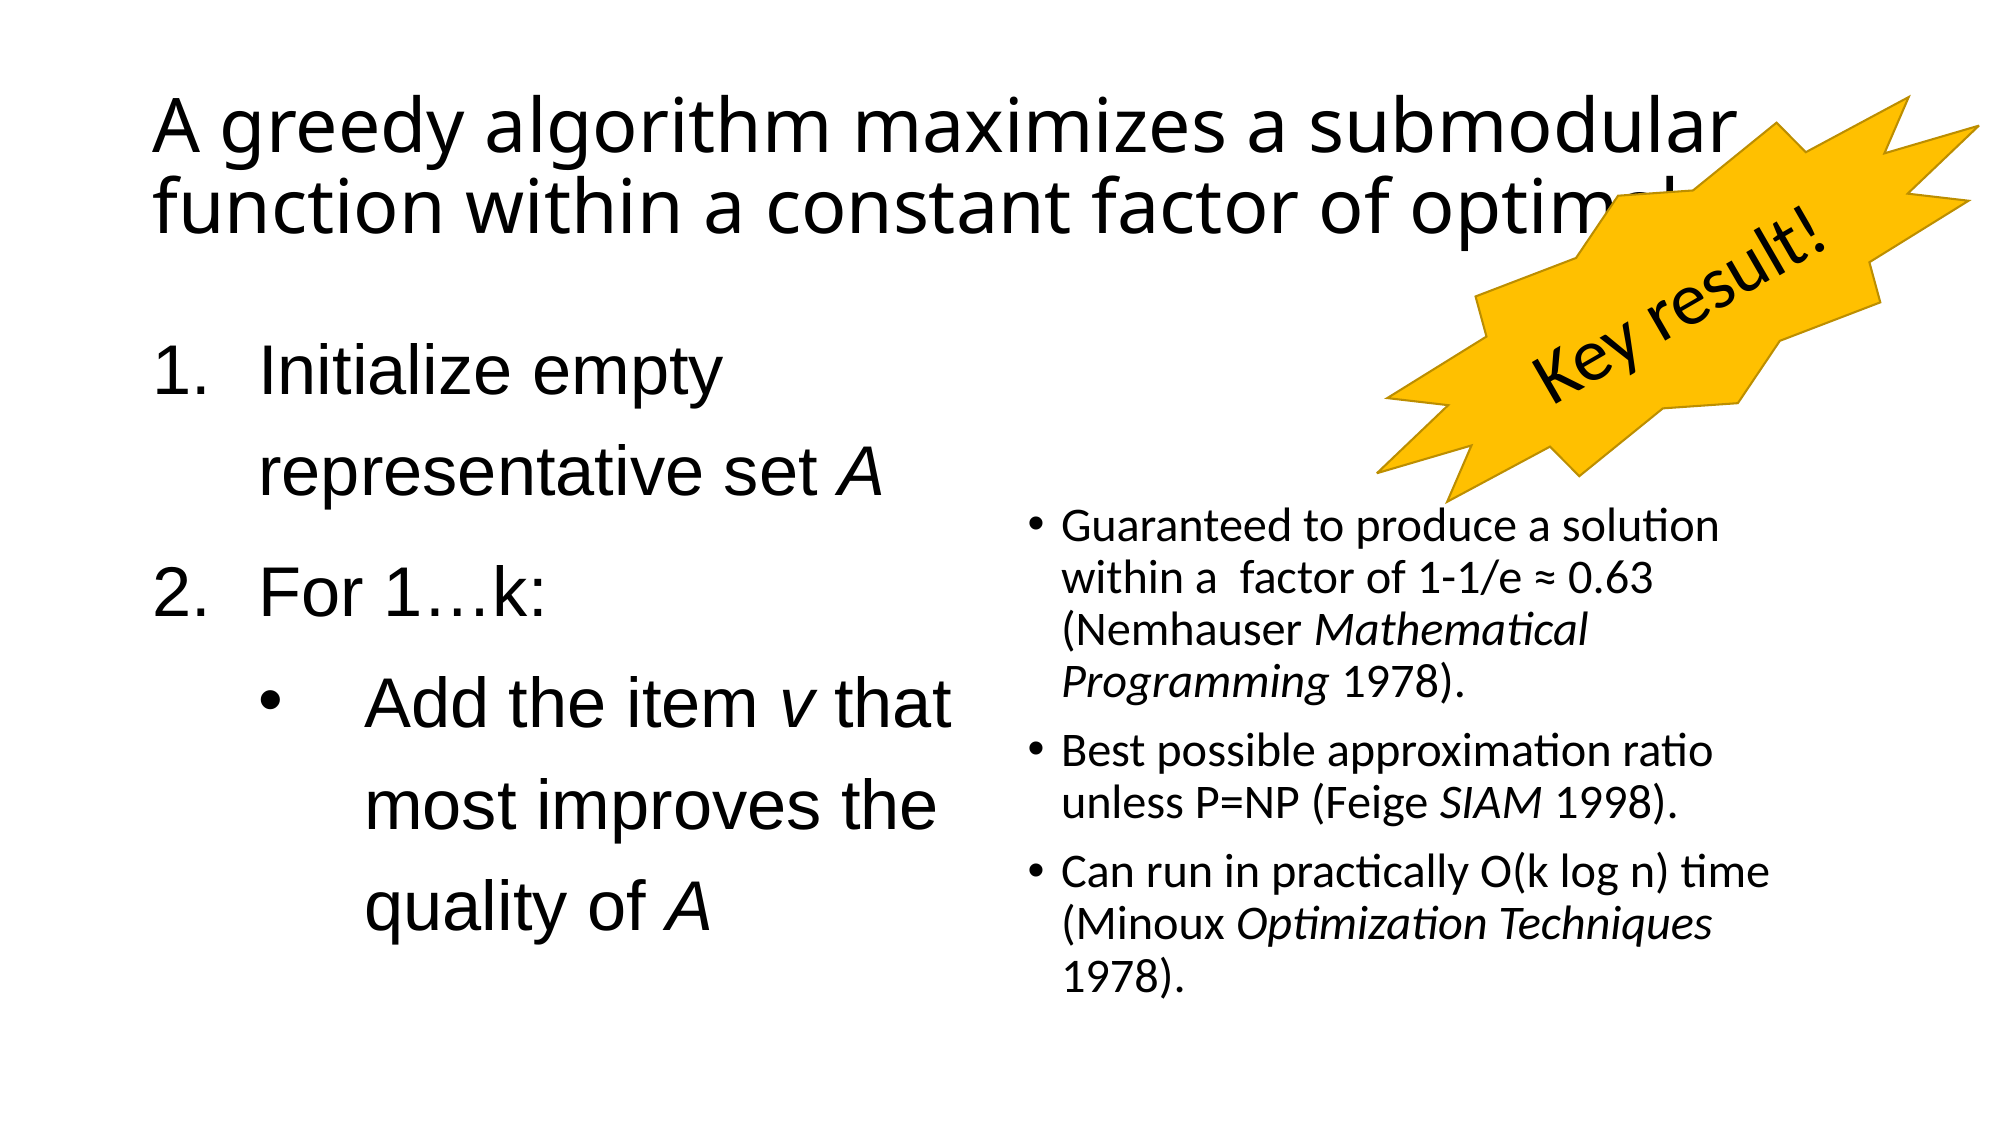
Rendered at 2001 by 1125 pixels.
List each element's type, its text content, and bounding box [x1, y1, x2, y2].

list Initialize empty representative set A For 1…k: Add the item v that most improves the quality of A [137, 299, 988, 1014]
title A greedy algorithm maximizes a submodular function within a constant factor of optimal [137, 59, 1863, 278]
text_box Key result! [1376, 94, 1980, 505]
list Guaranteed to produce a solution within a factor of 1-1/e ≈ 0.63 (Nemhauser Mathematical Programming 1978). Best possible approximation ratio unless P=NP (Feige SIAM 1998). Can run in practically O(k log n) time (Minoux Optimization Techniques 1978). [1012, 491, 1863, 1014]
